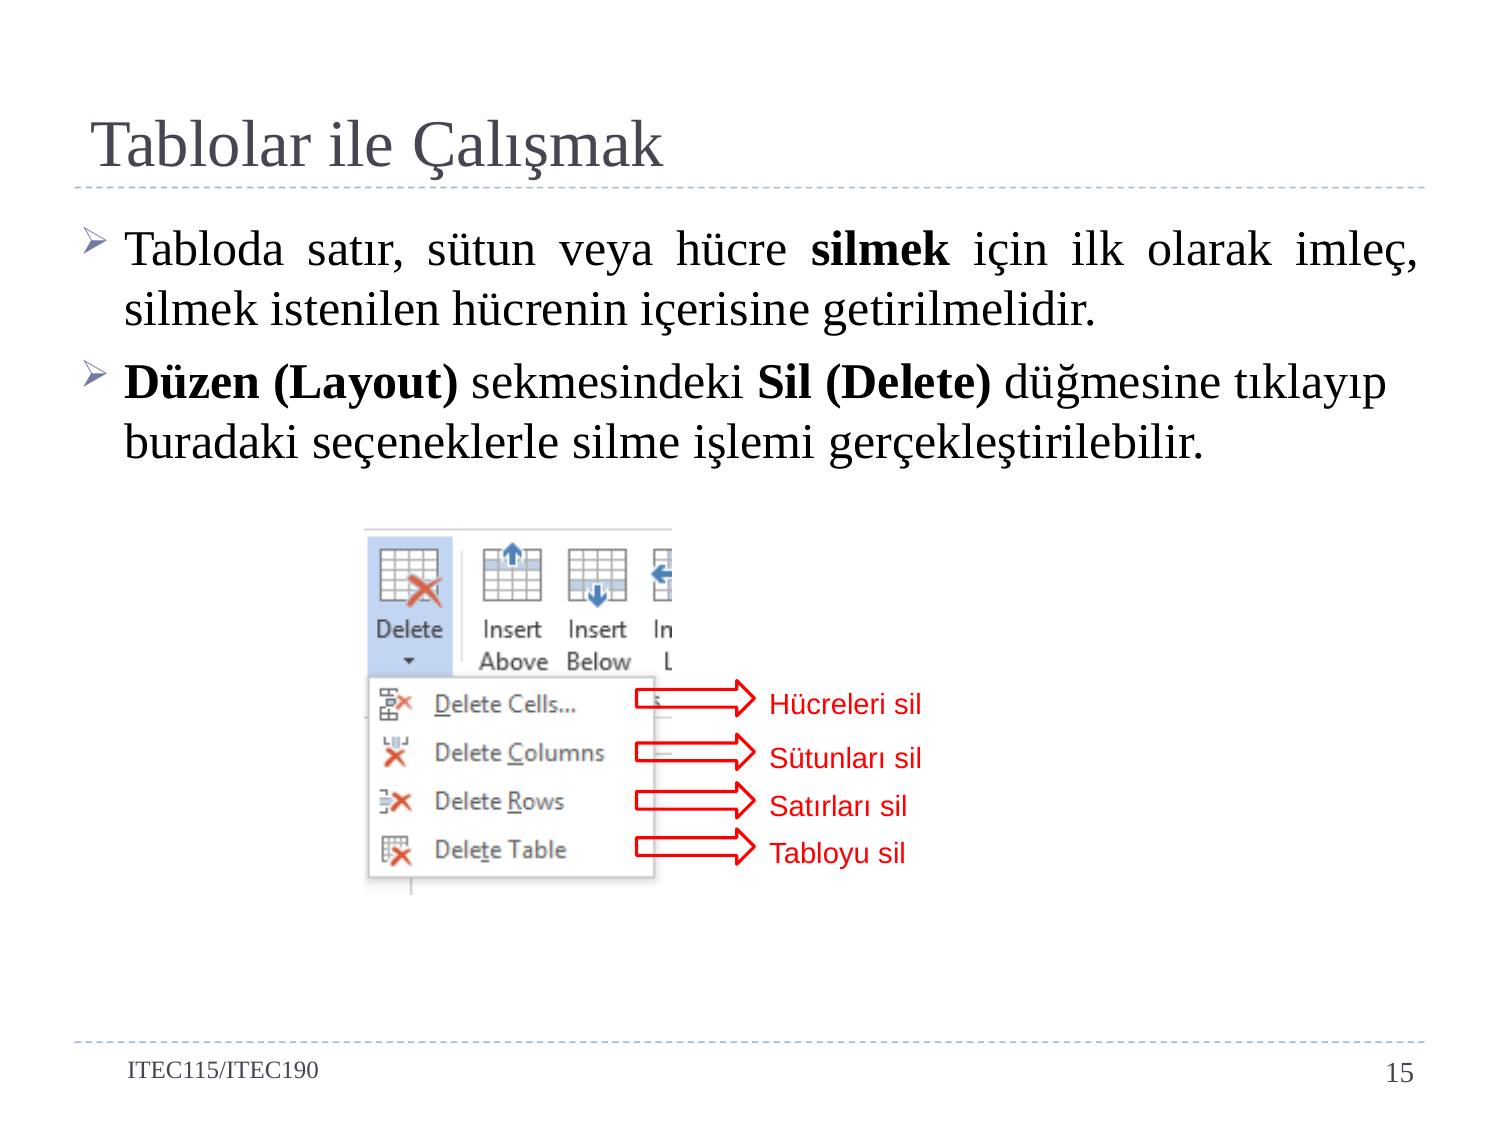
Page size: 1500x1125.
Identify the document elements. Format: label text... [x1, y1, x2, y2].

title Tablolar ile Çalışmak [75, 24, 1425, 188]
slide_number 15 [1352, 1045, 1430, 1106]
footer ITEC115/ITEC190 [112, 1045, 1352, 1106]
text_box Tabloyu sil [754, 826, 1093, 877]
text_box [678, 679, 754, 718]
text_box Tabloda satır, sütun veya hücre silmek için ilk olarak imleç, silmek istenilen hücrenin içerisine getirilmelidir. Düzen (Layout) sekmesindeki Sil (Delete) düğmesine tıklayıp buradaki seçeneklerle silme işlemi gerçekleştirilebilir. [64, 208, 1436, 1010]
text_box [678, 827, 754, 866]
picture [364, 526, 673, 896]
text_box [678, 781, 754, 820]
text_box Hücreleri sil [754, 678, 1093, 728]
text_box Sütunları sil [754, 731, 1093, 780]
text_box Satırları sil [754, 780, 1093, 826]
text_box [678, 732, 754, 771]
